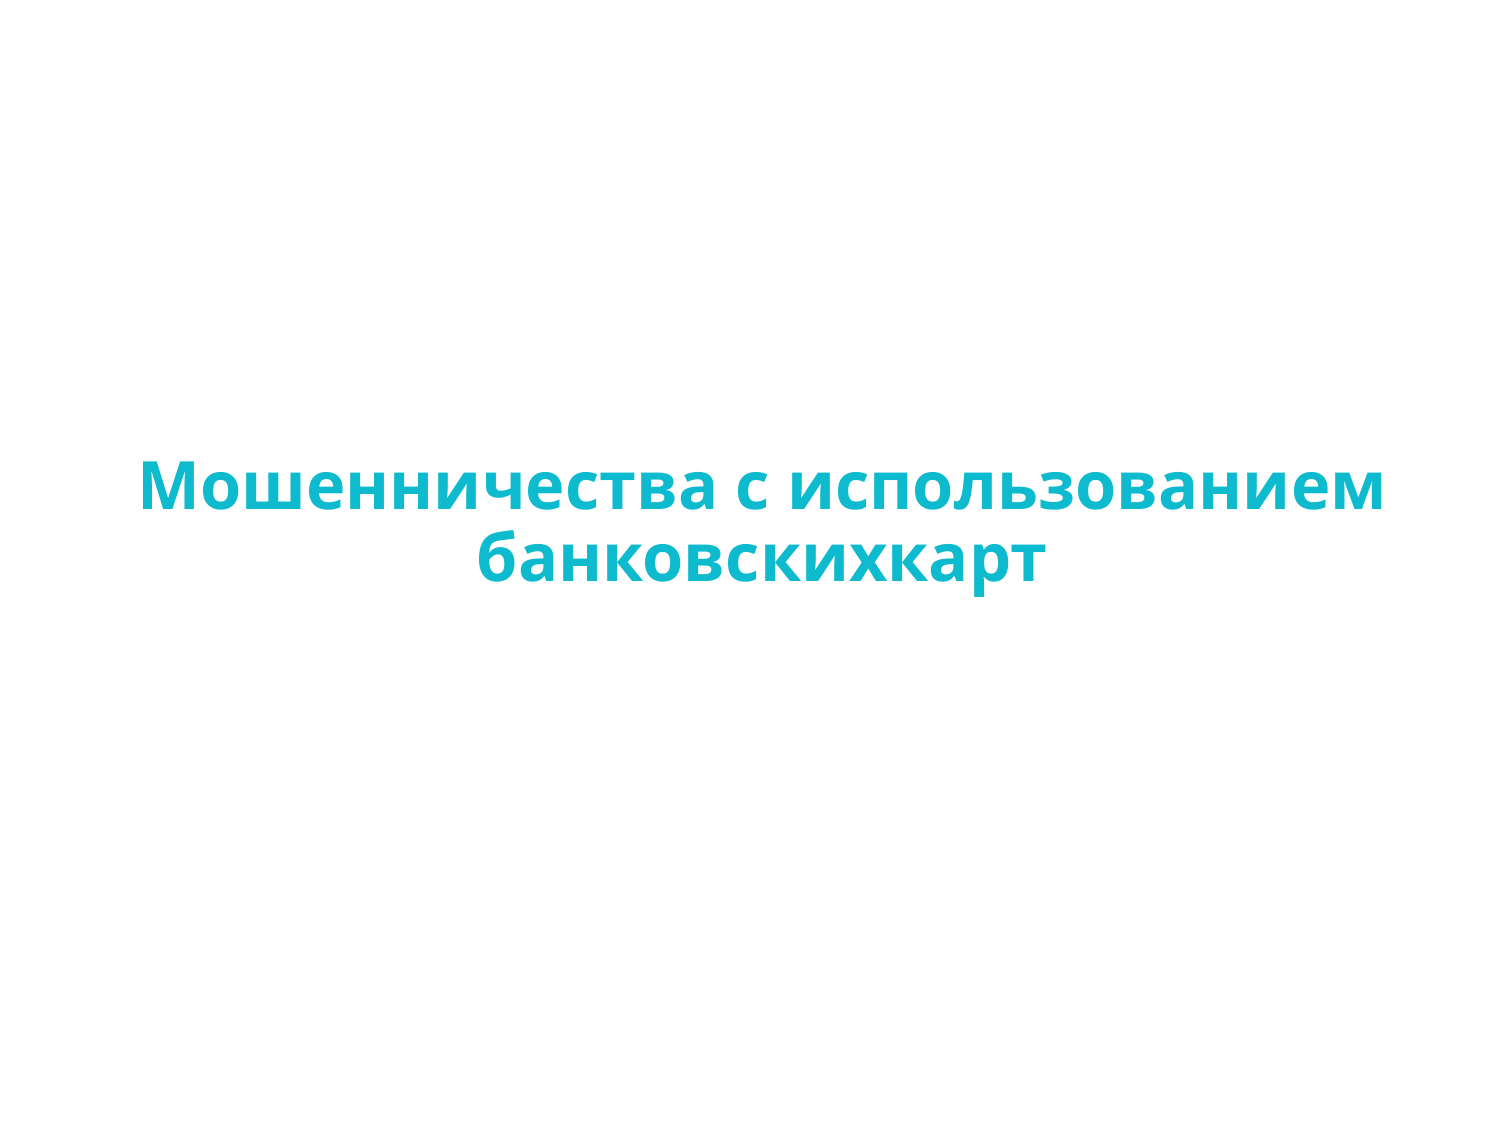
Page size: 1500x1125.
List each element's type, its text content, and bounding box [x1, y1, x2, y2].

title Мошенничества с использованием банковскихкарт [123, 443, 1402, 585]
